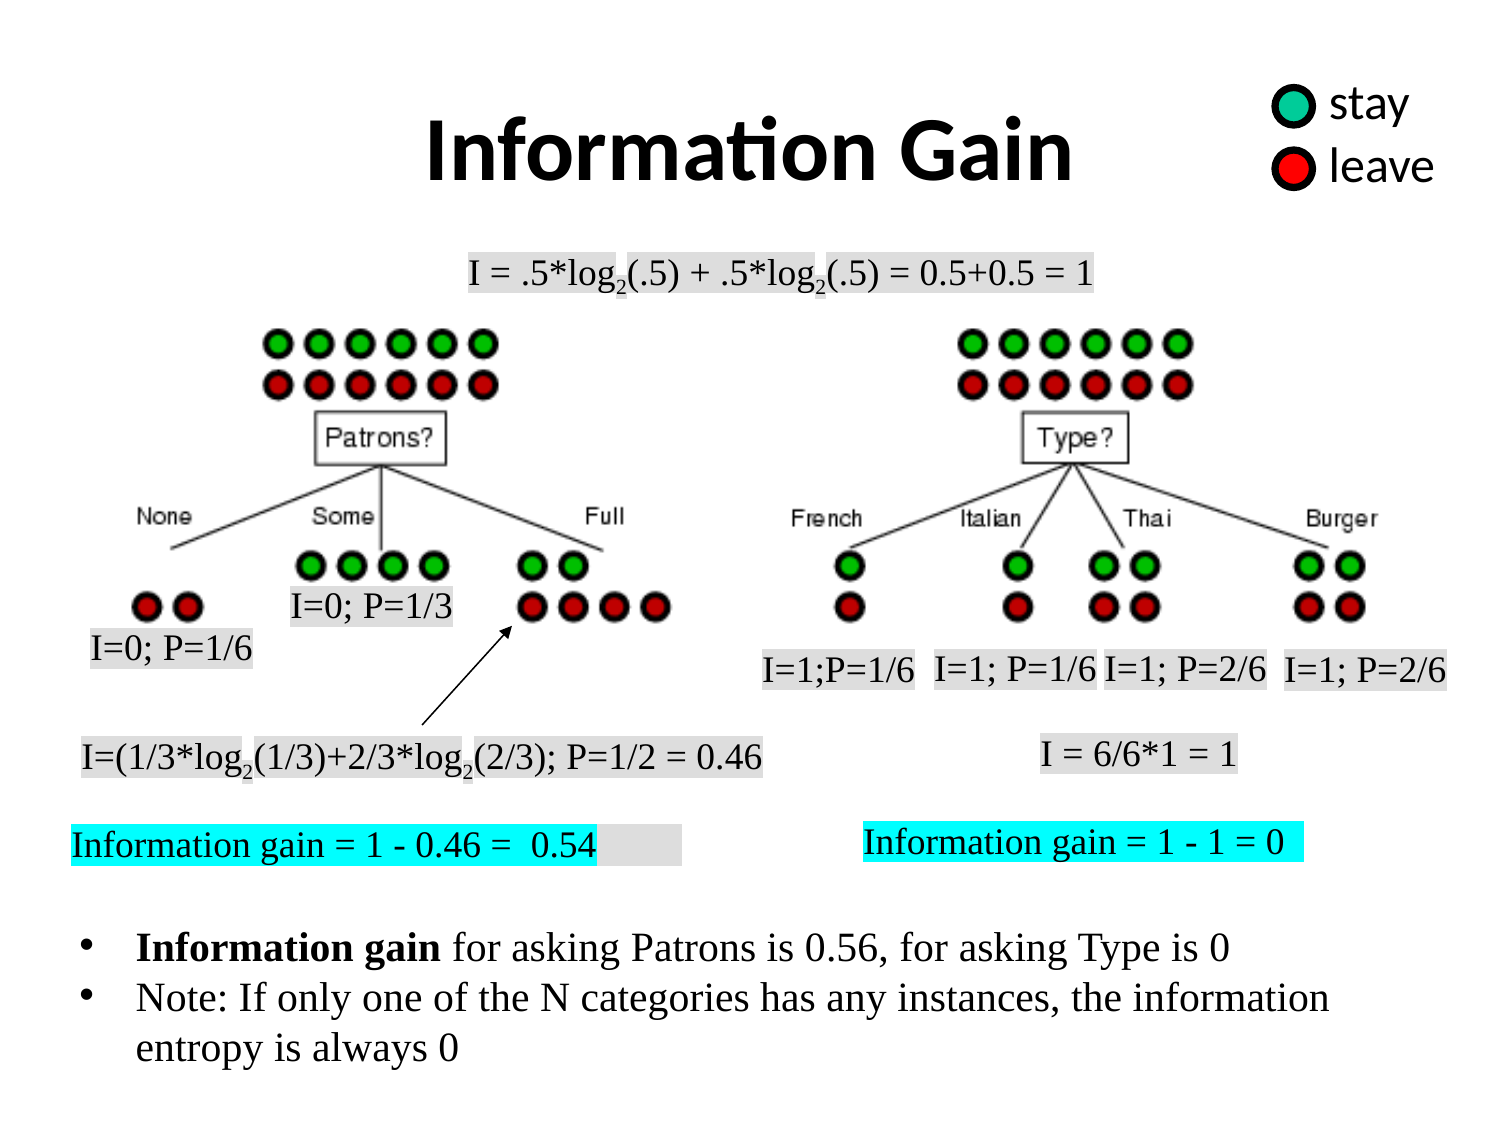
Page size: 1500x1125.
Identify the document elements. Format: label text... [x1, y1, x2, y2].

text_box I=0; P=1/6 [75, 616, 268, 676]
text_box I=(1/3*log2(1/3)+2/3*log2(2/3); P=1/2 = 0.46 [66, 724, 778, 791]
text_box Information gain = 1 - 1 = 0 [740, 809, 1427, 869]
text_box Information gain for asking Patrons is 0.56, for asking Type is 0 Note: If only one of the N categories has any instances, the information entropy is always 0 [64, 911, 1388, 1077]
text_box I=1; P=1/6 [919, 637, 1089, 697]
text_box Information gain = 1 - 0.46 = 0.54 [33, 812, 721, 873]
text_box I = 6/6*1 = 1 [1025, 721, 1253, 782]
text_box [421, 625, 513, 726]
text_box I=1; P=2/6 [1089, 637, 1269, 697]
picture [130, 327, 1382, 627]
text_box I=1; P=2/6 [1269, 637, 1462, 698]
title Information Gain [112, 50, 1388, 238]
text_box I = .5*log2(.5) + .5*log2(.5) = 0.5+0.5 = 1 [453, 240, 1110, 307]
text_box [1274, 62, 1452, 201]
text_box I=1;P=1/6 [747, 637, 931, 698]
